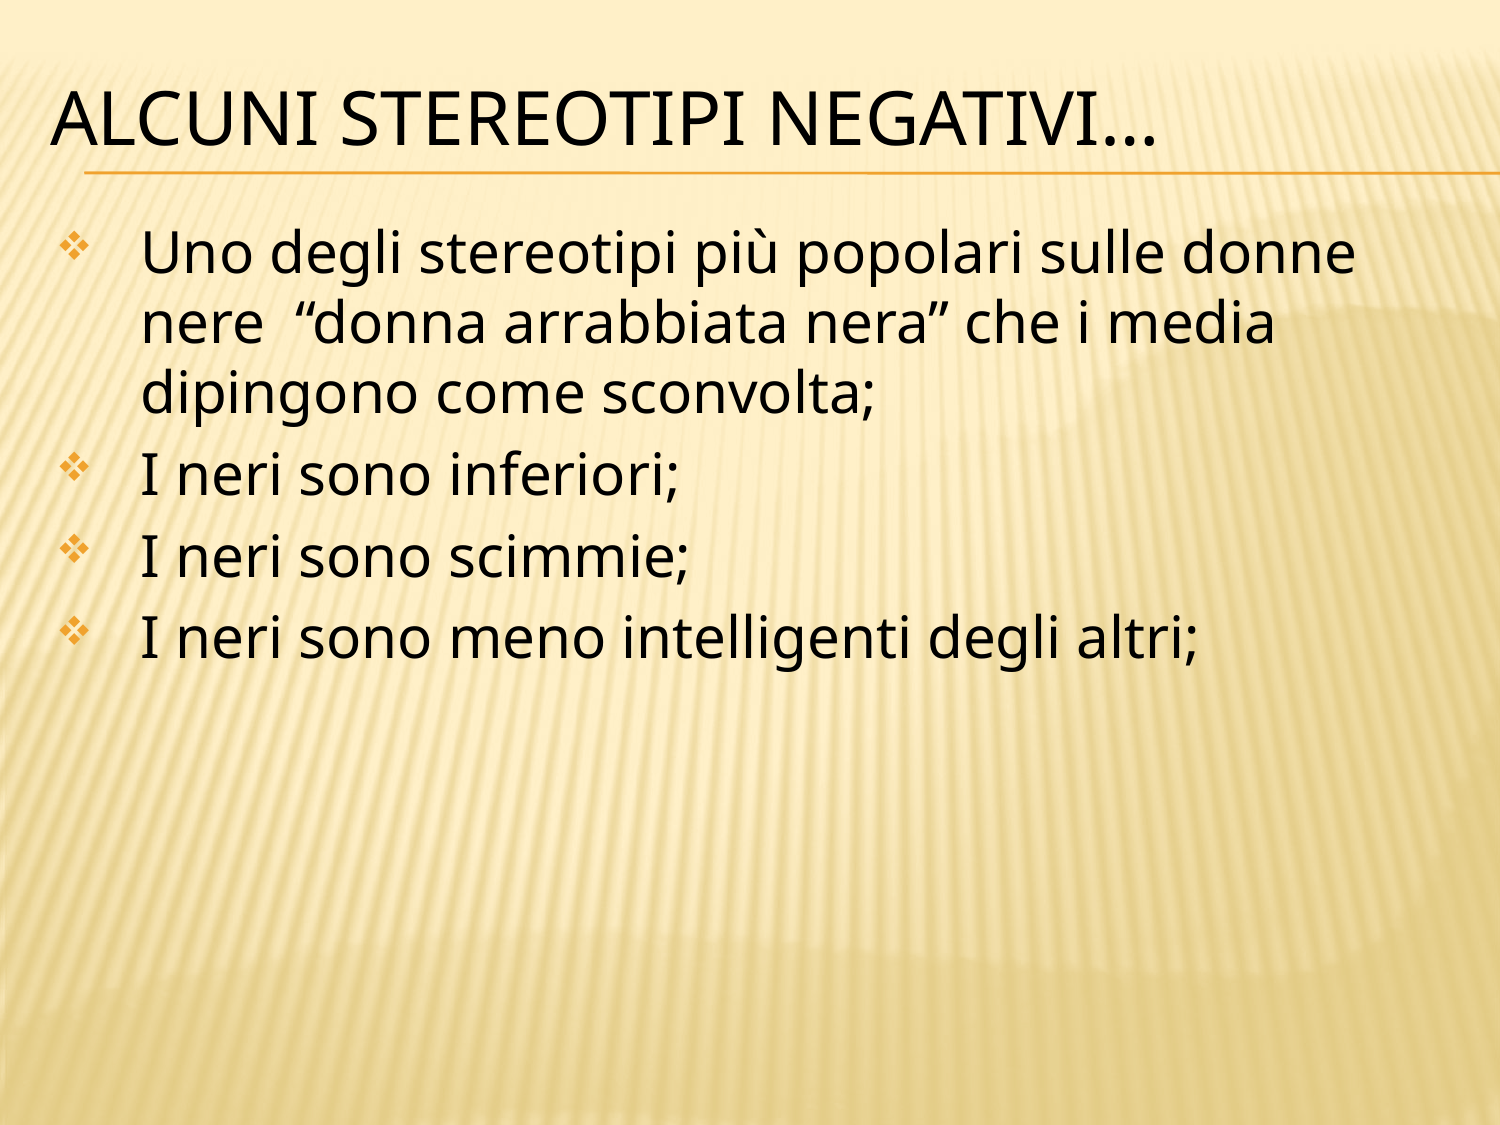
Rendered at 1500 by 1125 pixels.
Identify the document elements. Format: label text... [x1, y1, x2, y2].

list Uno degli stereotipi più popolari sulle donne nere “donna arrabbiata nera” che i media dipingono come sconvolta; I neri sono inferiori; I neri sono scimmie; I neri sono meno intelligenti degli altri; [41, 208, 1467, 951]
title Alcuni stereotipi negativi… [35, 46, 1461, 185]
